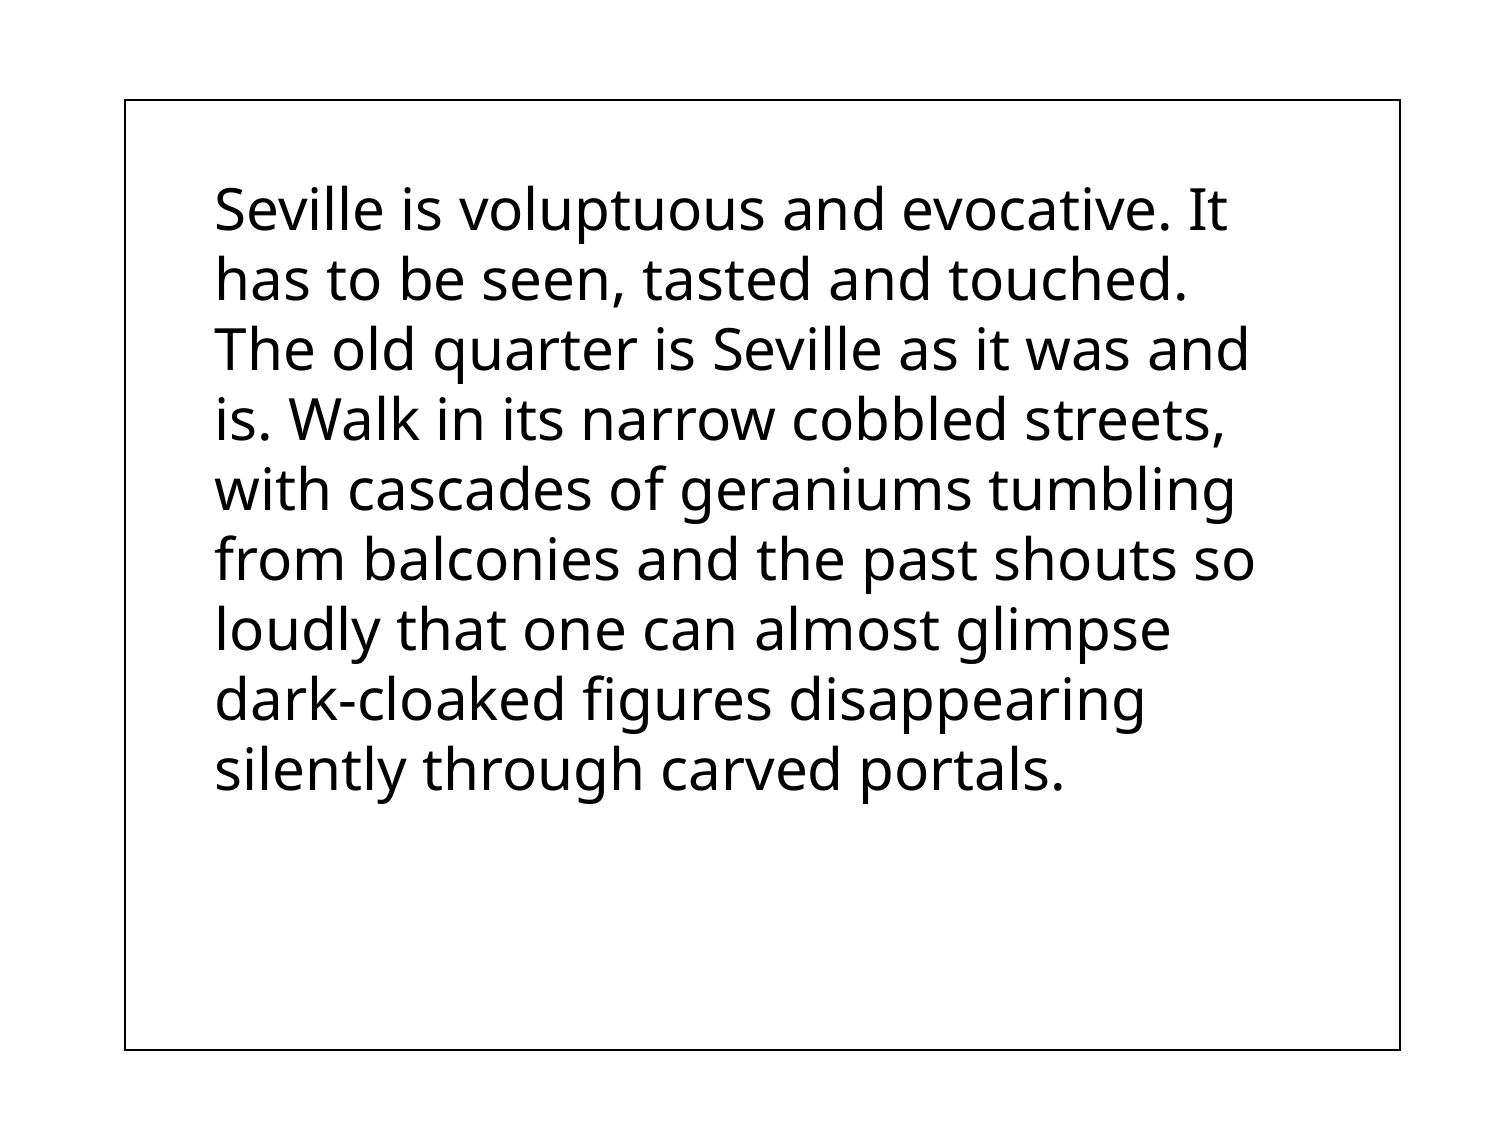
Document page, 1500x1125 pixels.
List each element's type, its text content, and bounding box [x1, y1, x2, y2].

text_box [124, 99, 1400, 1050]
text_box Seville is voluptuous and evocative. It has to be seen, tasted and touched. The old quarter is Seville as it was and is. Walk in its narrow cobbled streets, with cascades of geraniums tumbling from balconies and the past shouts so loudly that one can almost glimpse dark-cloaked figures disappearing silently through carved portals. [200, 165, 1300, 880]
